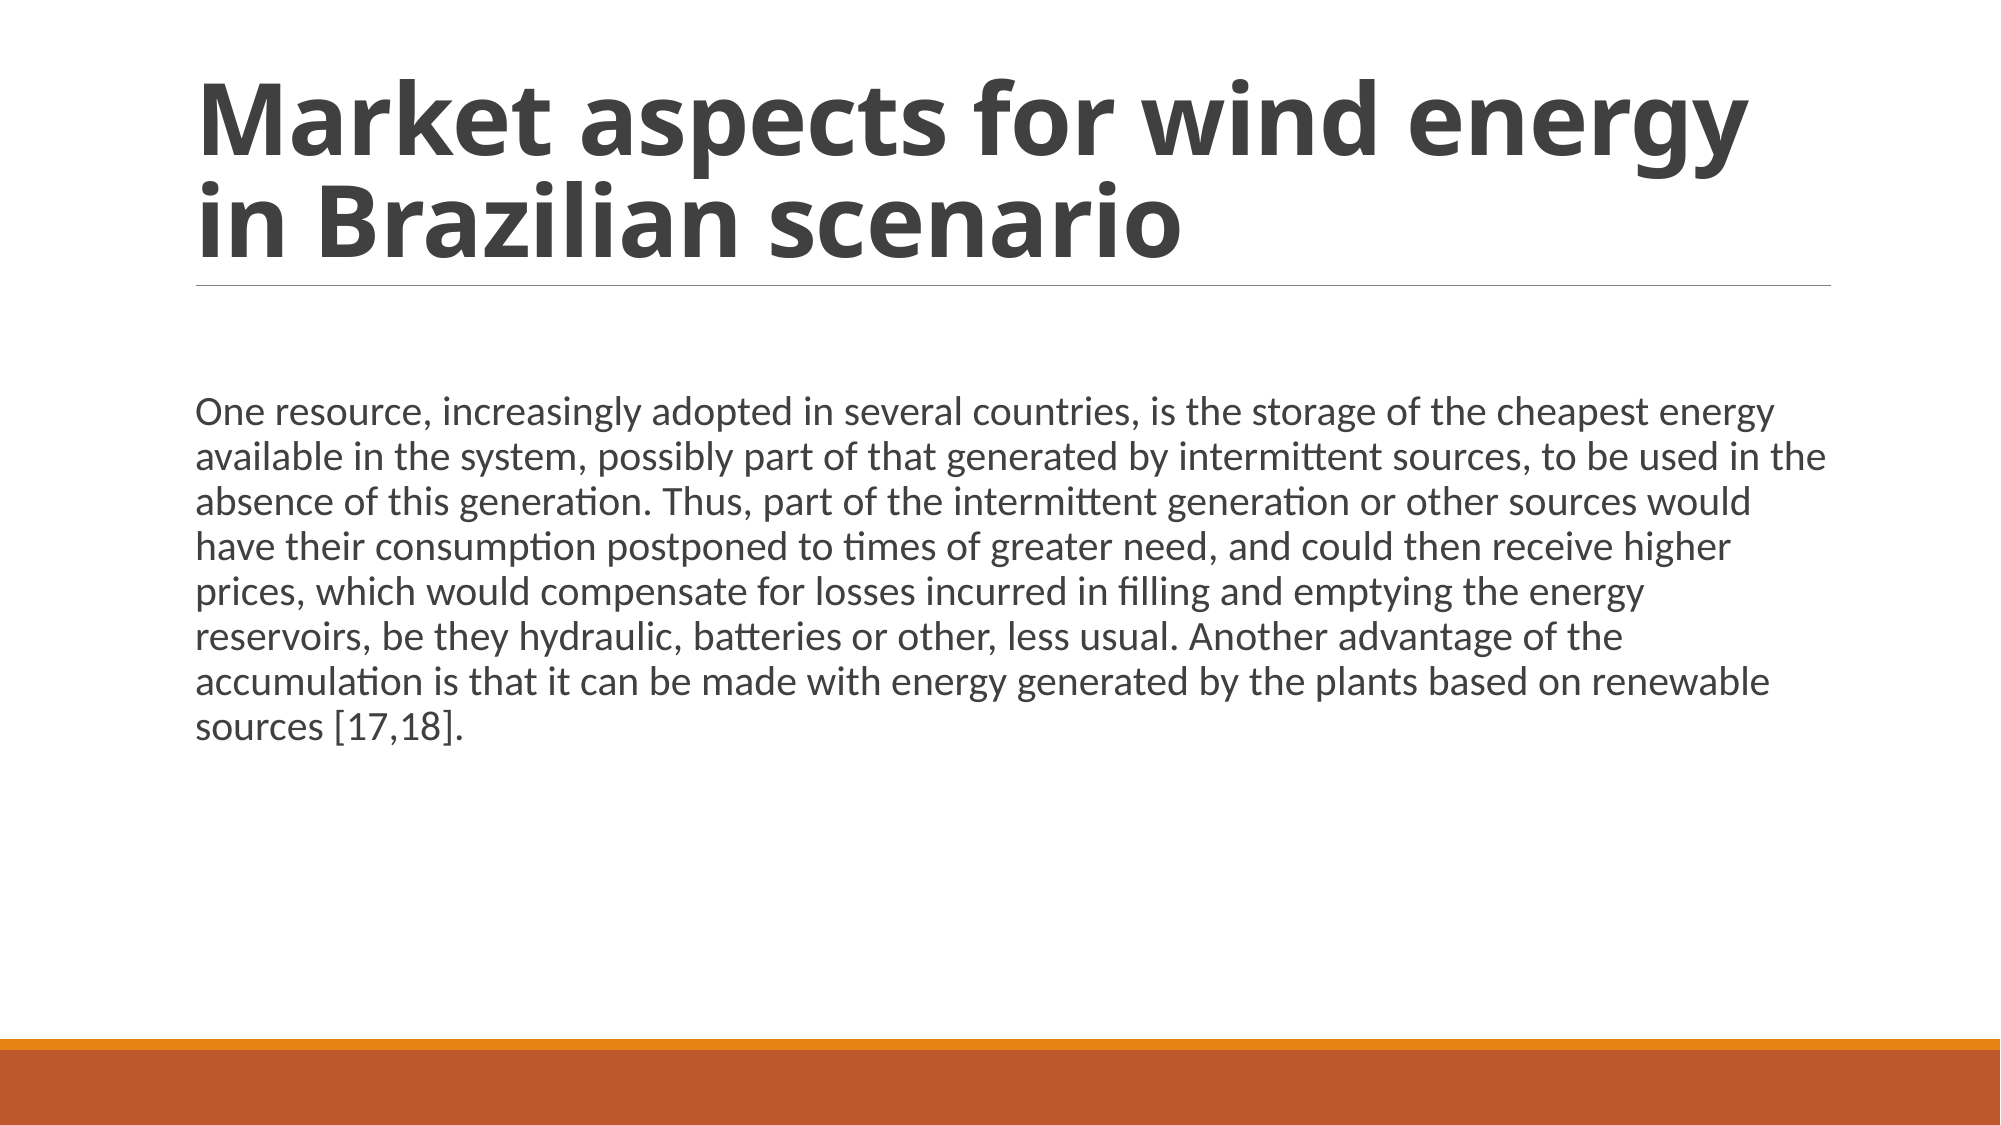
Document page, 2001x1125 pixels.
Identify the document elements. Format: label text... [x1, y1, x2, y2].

list One resource, increasingly adopted in several countries, is the storage of the cheapest energy available in the system, possibly part of that generated by intermittent sources, to be used in the absence of this generation. Thus, part of the intermittent generation or other sources would have their consumption postponed to times of greater need, and could then receive higher prices, which would compensate for losses incurred in filling and emptying the energy reservoirs, be they hydraulic, batteries or other, less usual. Another advantage of the accumulation is that it can be made with energy generated by the plants based on renewable sources [17,18]. [180, 302, 1830, 963]
title Market aspects for wind energy in Brazilian scenario [180, 47, 1830, 285]
